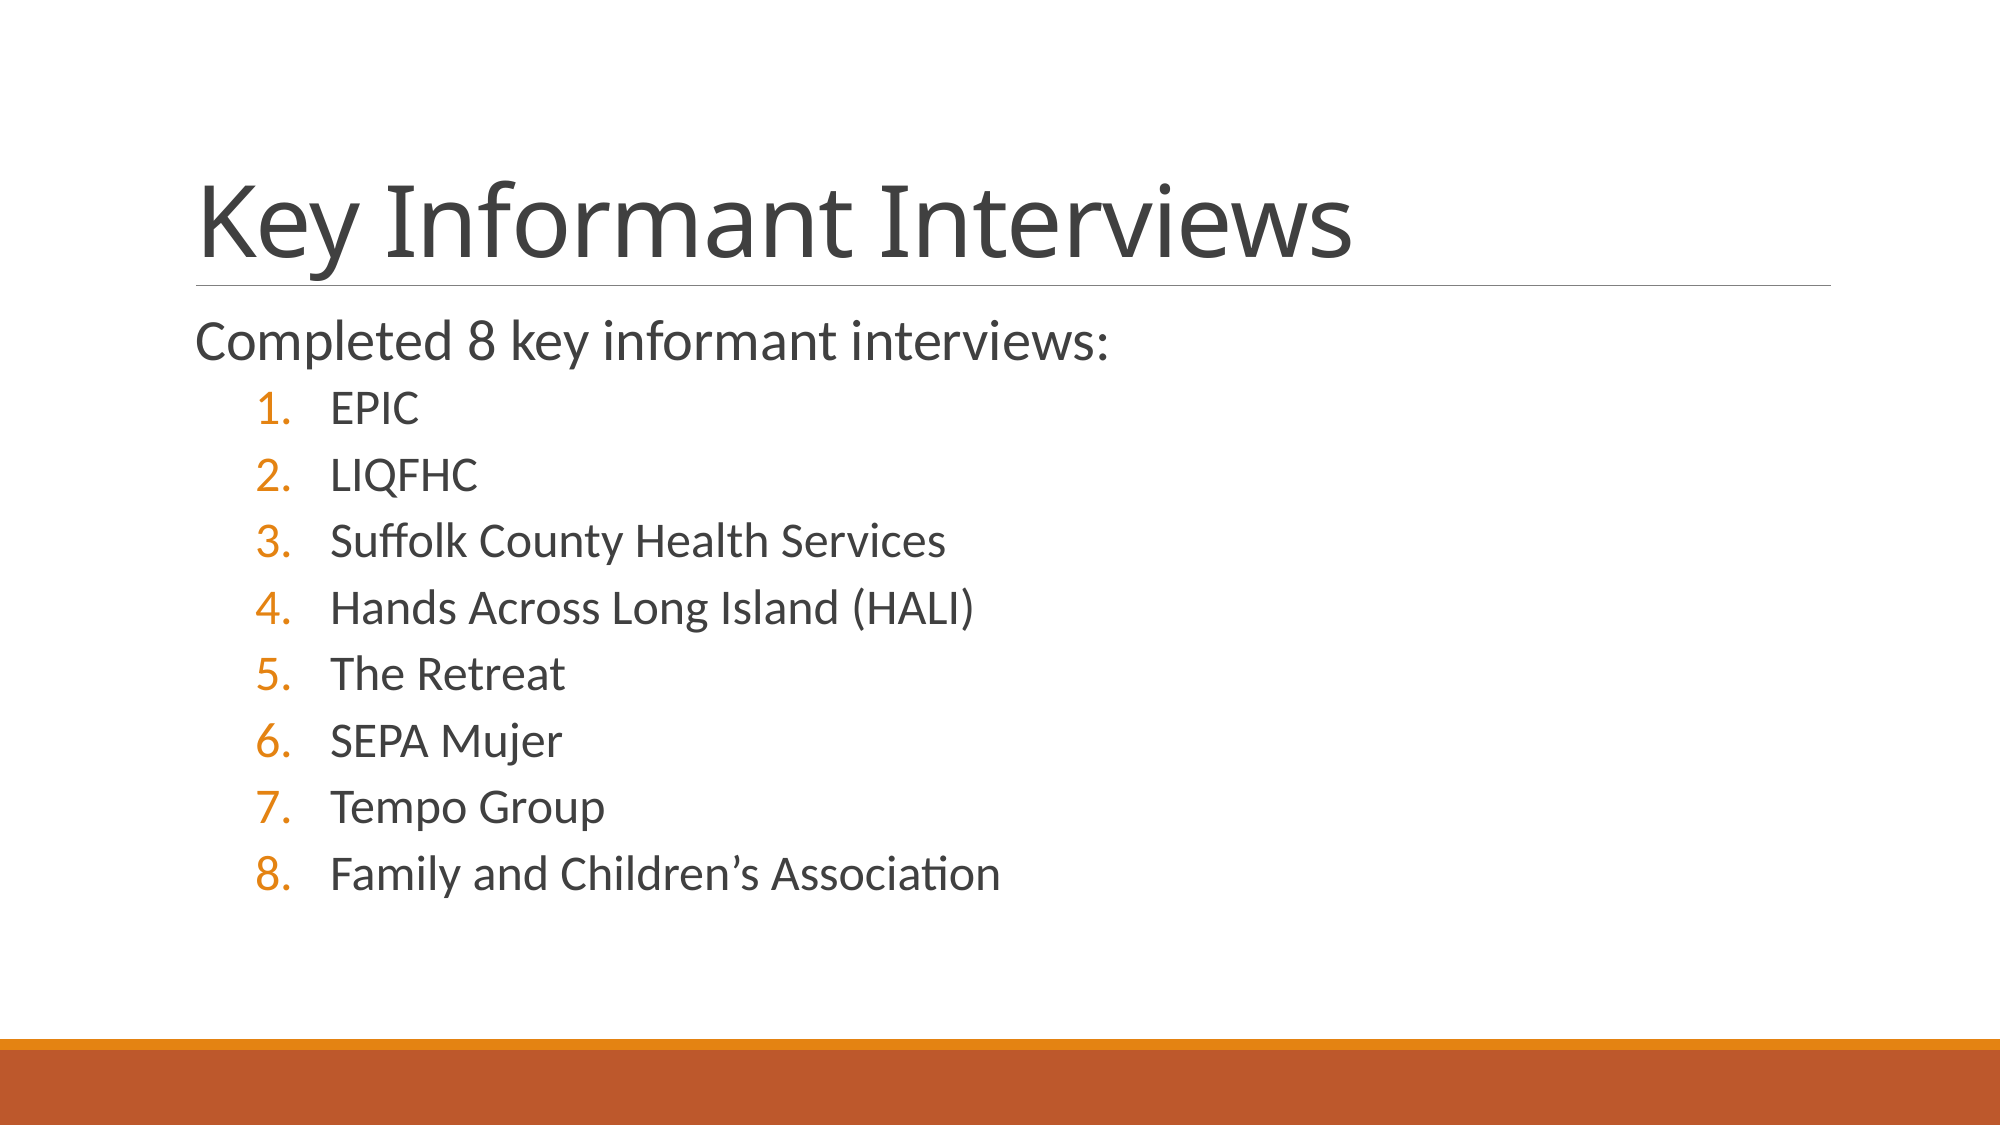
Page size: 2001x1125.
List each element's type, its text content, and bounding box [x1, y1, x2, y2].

title Key Informant Interviews [180, 47, 1830, 285]
list Completed 8 key informant interviews: EPIC LIQFHC Suffolk County Health Services Hands Across Long Island (HALI) The Retreat SEPA Mujer Tempo Group Family and Children’s Association [180, 302, 1830, 963]
